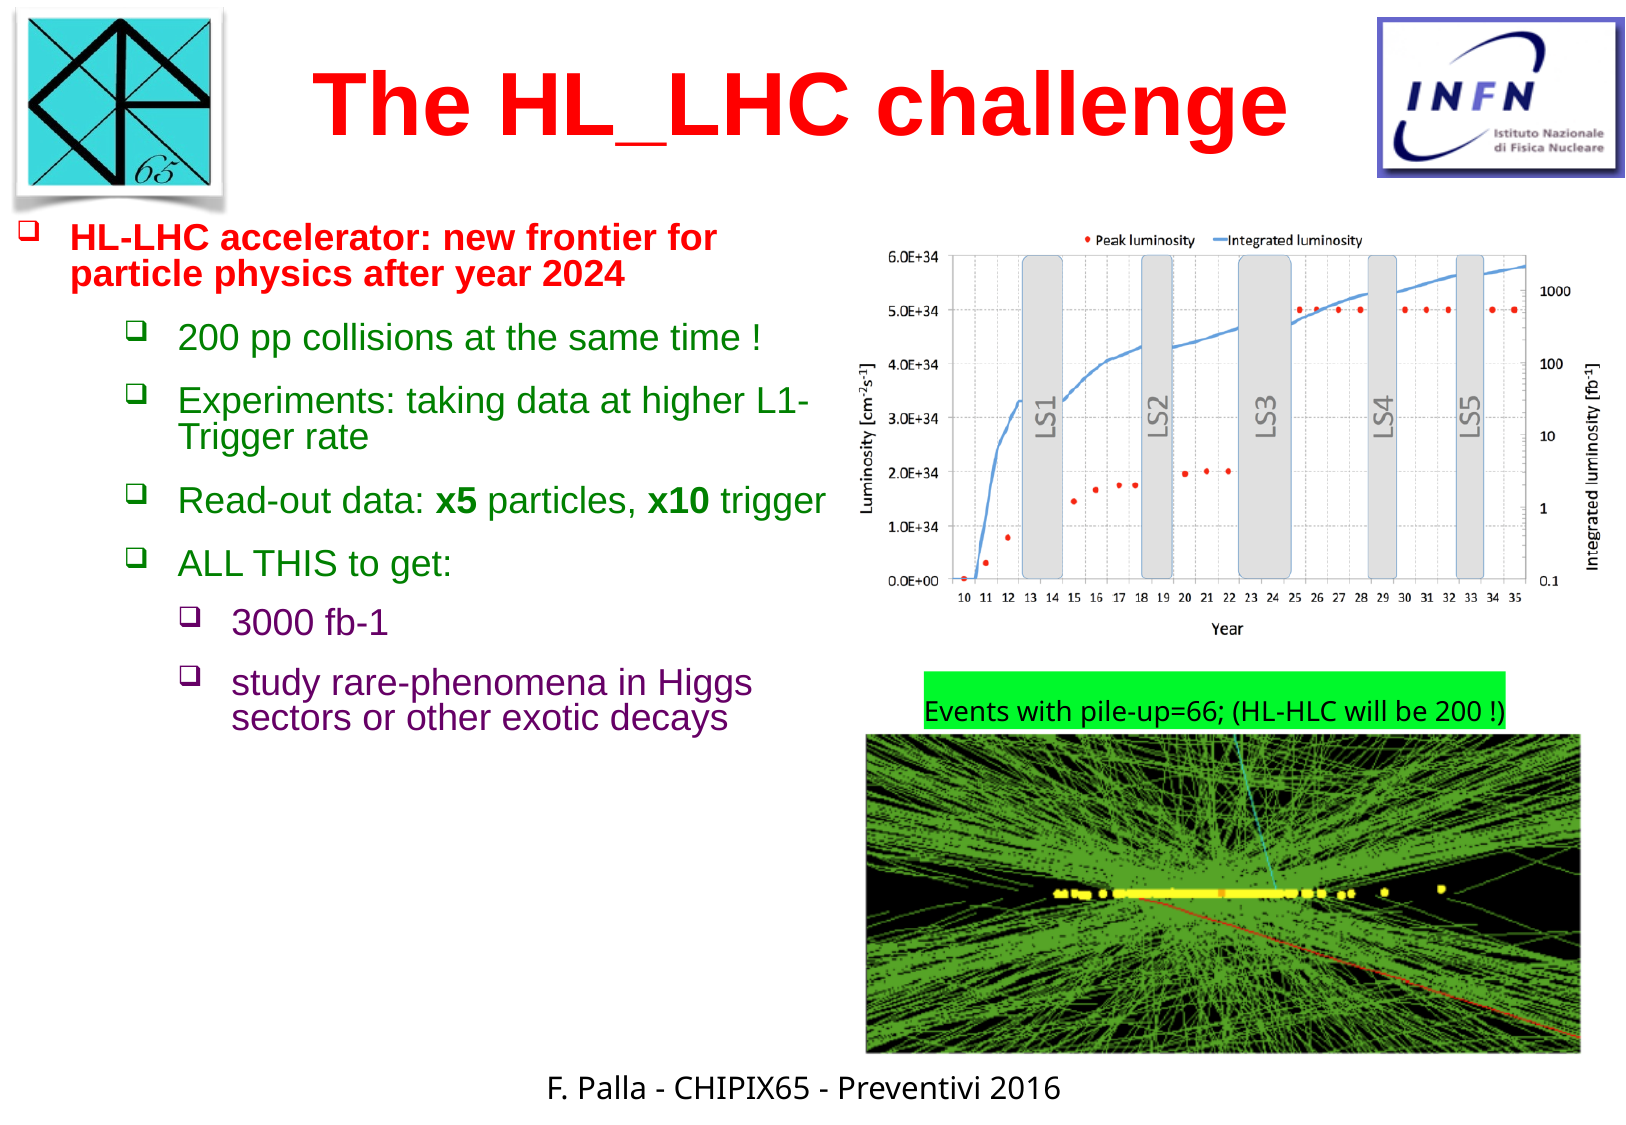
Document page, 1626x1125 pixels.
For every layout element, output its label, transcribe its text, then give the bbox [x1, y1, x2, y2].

picture [829, 221, 1625, 650]
picture [850, 722, 1597, 1065]
picture [1378, 17, 1625, 178]
list HL-LHC accelerator: new frontier for particle physics after year 2024 200 pp collisions at the same time ! Experiments: taking data at higher L1-Trigger rate Read-out data: x5 particles, x10 trigger ALL THIS to get: 3000 fb-1 study rare-phenomena in Higgs sectors or other exotic decays [15, 221, 852, 1036]
text_box Events with pile-up=66; (HL-HLC will be 200 !) [923, 671, 1506, 715]
picture [11, 7, 230, 218]
title The HL_LHC challenge [225, 7, 1378, 191]
